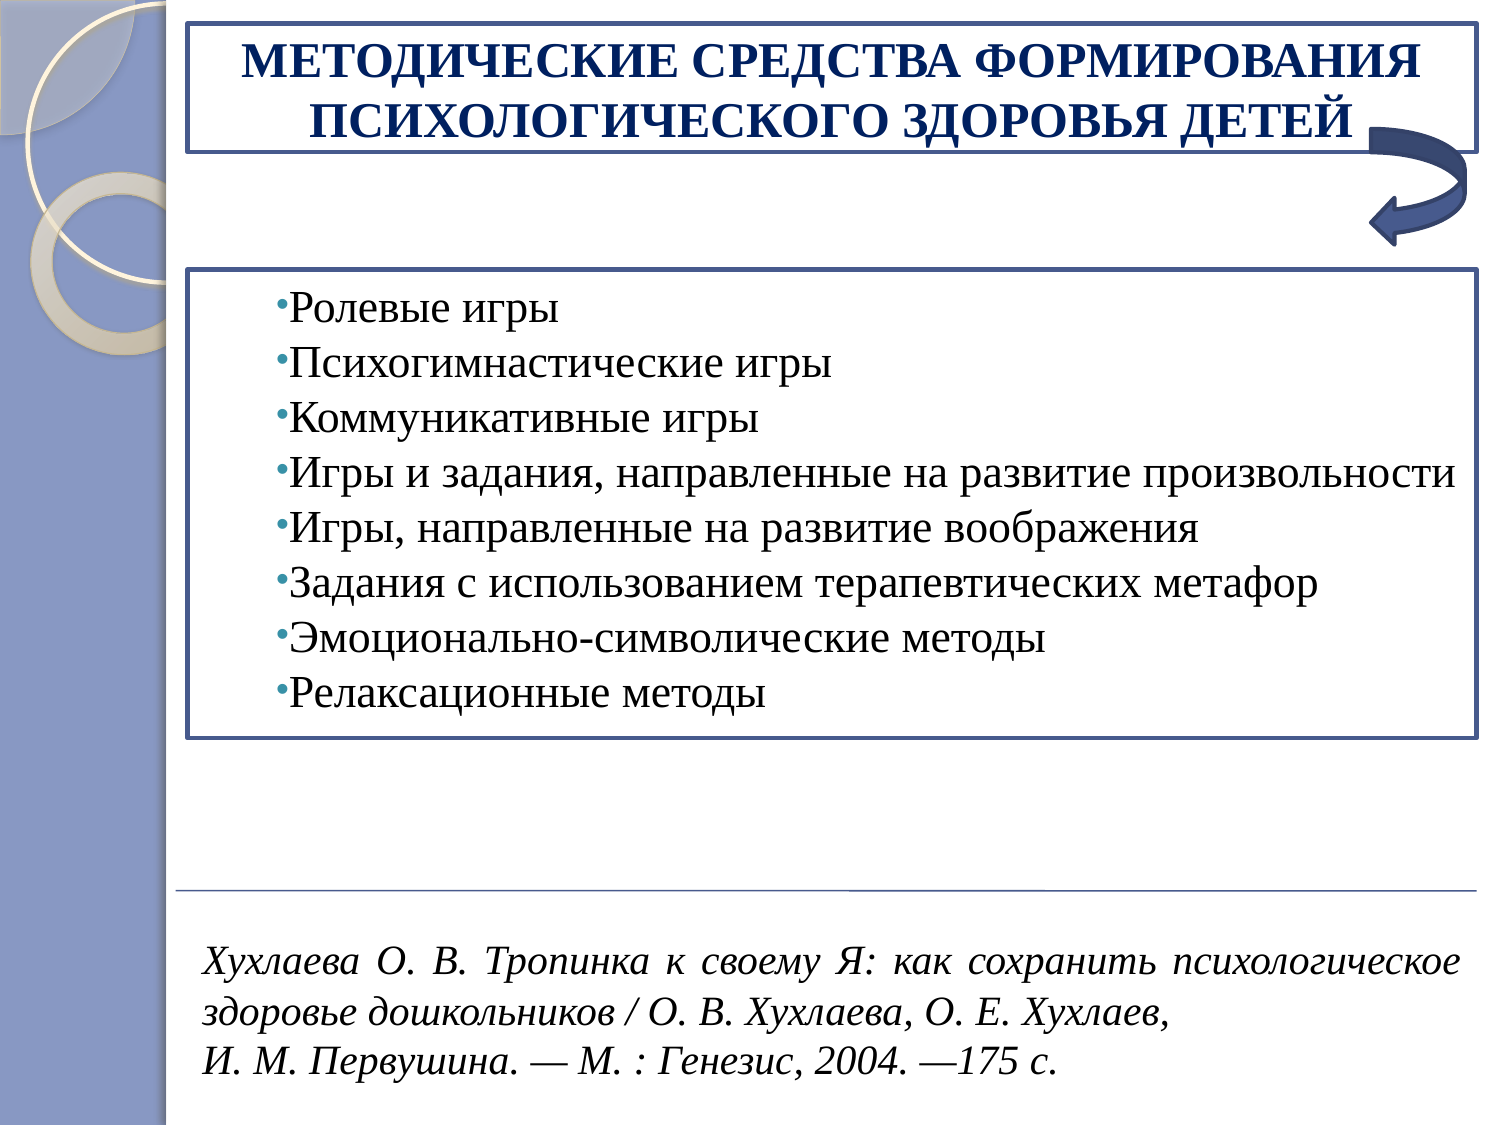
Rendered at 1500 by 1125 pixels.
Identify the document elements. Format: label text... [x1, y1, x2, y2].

text_box [1368, 126, 1467, 247]
title МЕТОДИЧЕСКИЕ СРЕДСТВА ФОРМИРОВАНИЯ ПСИХОЛОГИЧЕСКОГО ЗДОРОВЬЯ ДЕТЕЙ [185, 21, 1479, 154]
text_box Хухлаева О. В. Тропинка к своему Я: как сохранить психологическое здоровье дошкольников / О. В. Хухлаева, О. Е. Хухлаев, И. М. Первушина. — М. : Генезис, 2004. —175 с. [187, 925, 1477, 1091]
list Ролевые игры Психогимнастические игры Коммуникативные игры Игры и задания, направленные на развитие произвольности Игры, направленные на развитие воображения Задания с использованием терапевтических метафор Эмоционально-символические методы Релаксационные методы [185, 267, 1479, 740]
